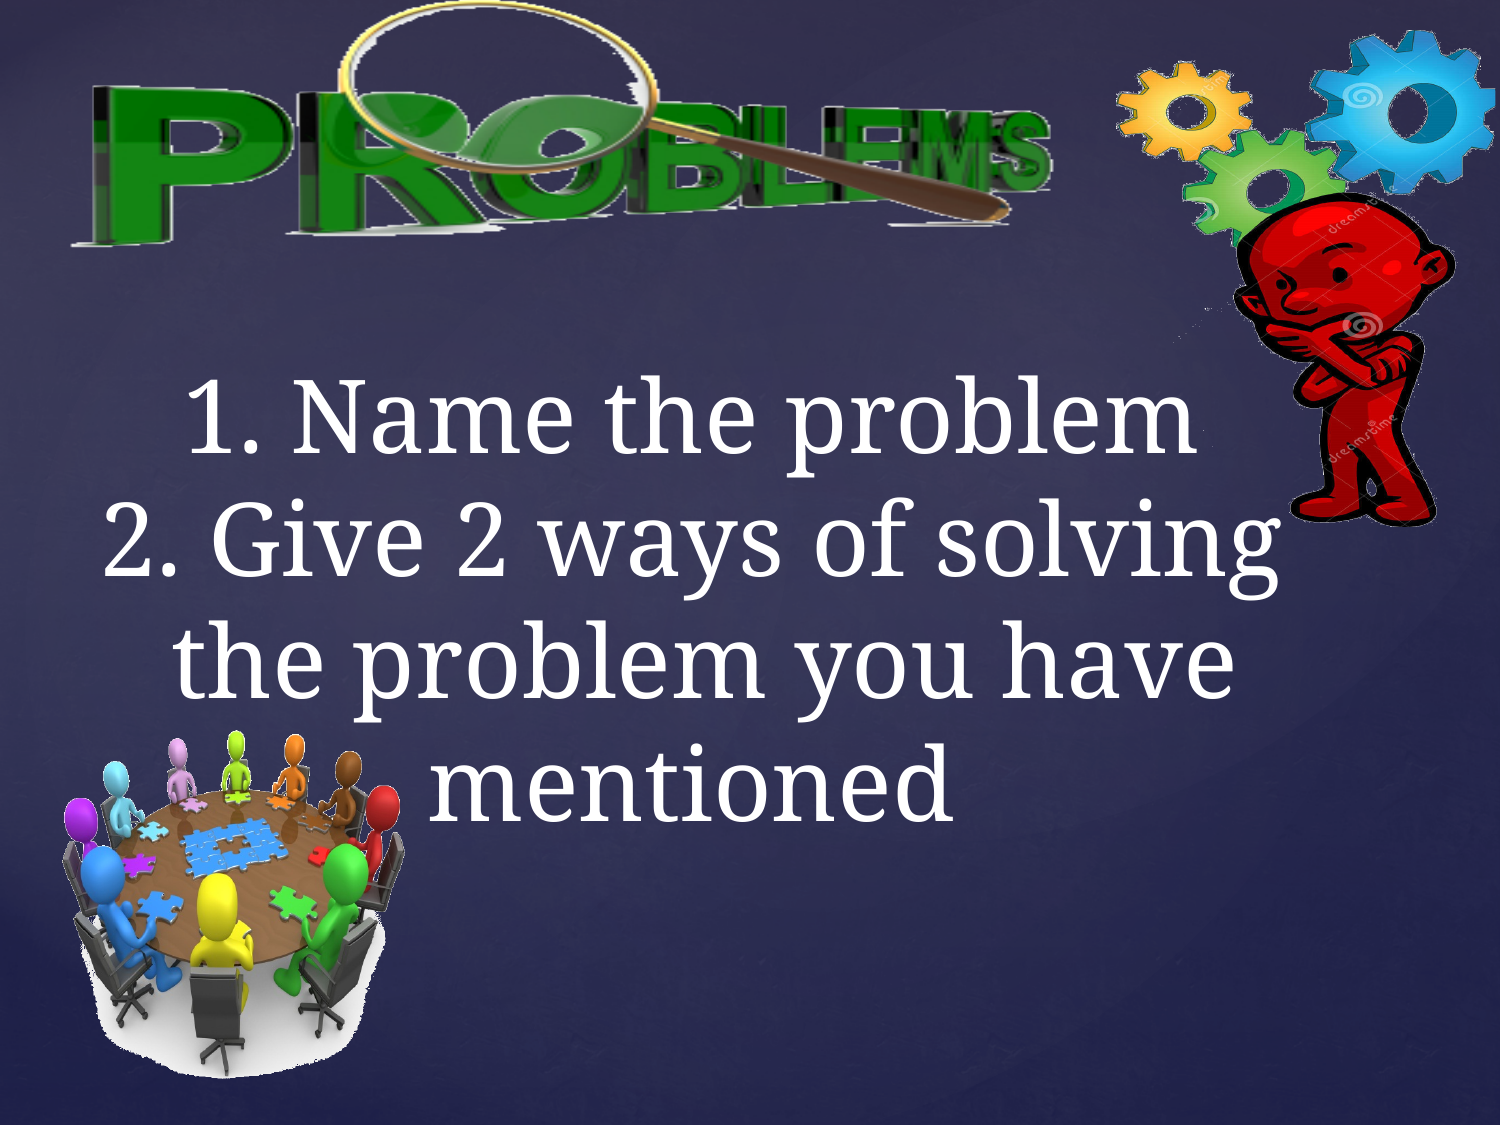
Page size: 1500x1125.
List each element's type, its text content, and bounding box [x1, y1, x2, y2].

picture [17, 0, 1496, 528]
title 1. Name the problem 2. Give 2 ways of solving the problem you have mentioned [17, 396, 1365, 1094]
picture [52, 691, 414, 1087]
